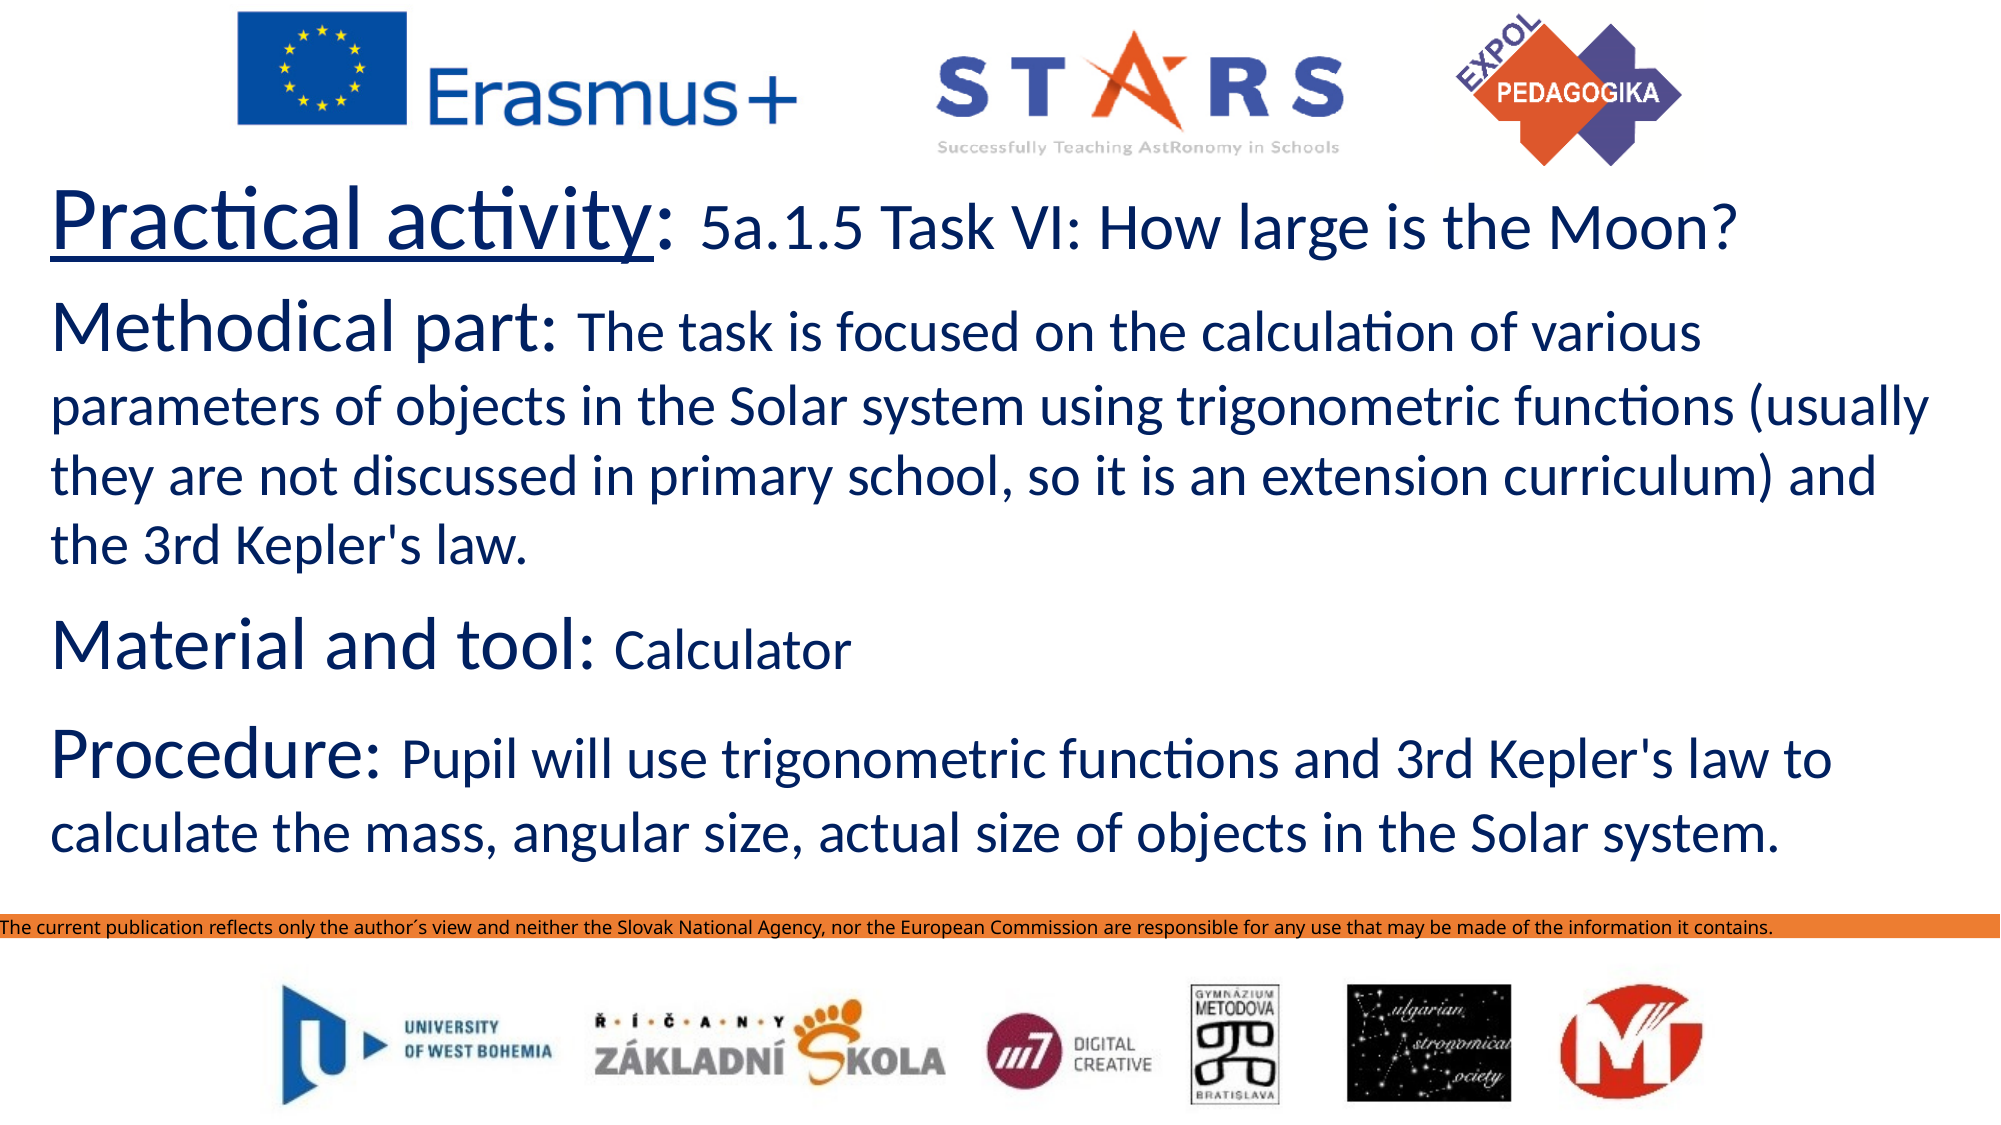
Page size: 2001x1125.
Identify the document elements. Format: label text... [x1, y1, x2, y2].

text_box Procedure: Pupil will use trigonometric functions and 3rd Kepler's law to calculate the mass, angular size, actual size of objects in the Solar system. [42, 696, 1960, 872]
text_box Practical activity: 5a.1.5 Task VI: How large is the Moon? [42, 151, 2000, 276]
text_box The current publication reflects only the author´s view and neither the Slovak National Agency, nor the European Commission are responsible for any use that may be made of the information it contains. [0, 914, 2000, 939]
text_box Material and tool: Calculator [42, 587, 1960, 693]
text_box Methodical part: The task is focused on the calculation of various parameters of objects in the Solar system using trigonometric functions (usually they are not discussed in primary school, so it is an extension curriculum) and the 3rd Kepler's law. [42, 269, 1960, 584]
picture [260, 954, 1743, 1125]
picture [205, 0, 1795, 181]
